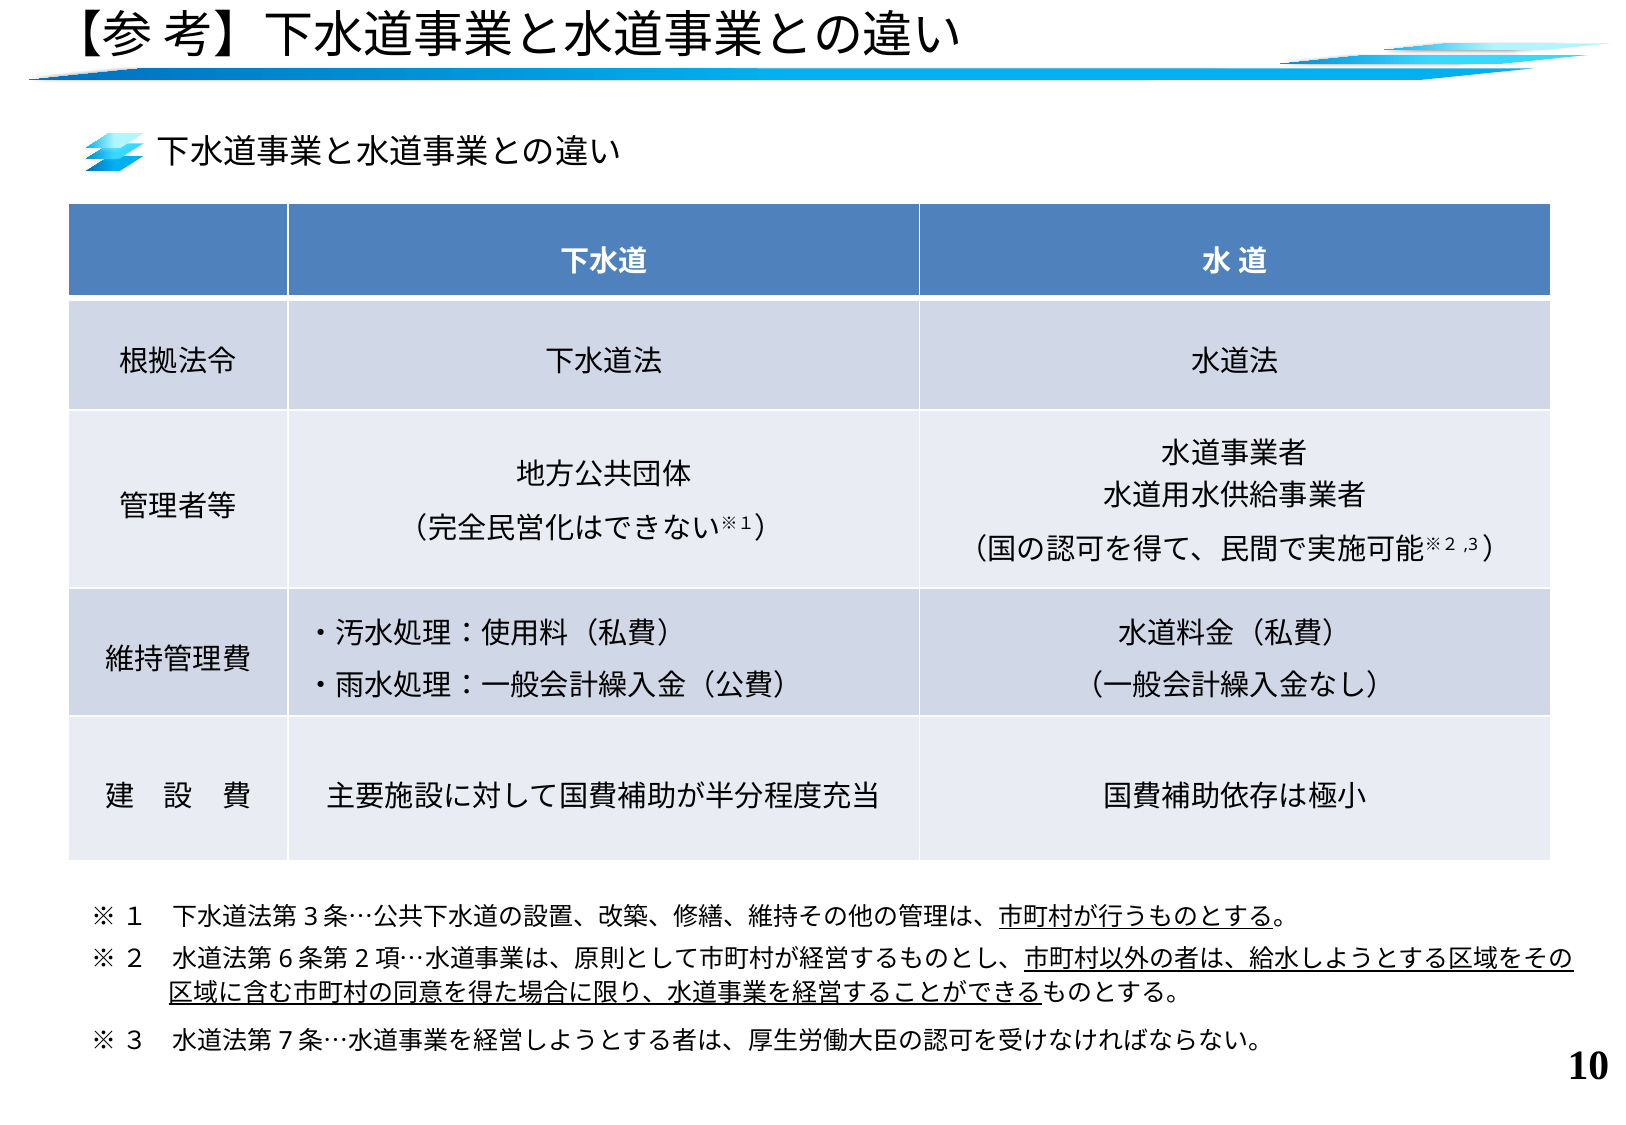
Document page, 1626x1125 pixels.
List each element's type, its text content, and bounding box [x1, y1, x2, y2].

text_box ※３ 水道法第7条…水道事業を経営しようとする者は、厚生労働大臣の認可を受けなければならない。 [90, 997, 242, 1078]
title 【参 考】下水道事業と水道事業との違い [37, 0, 1532, 65]
table_cell ・汚水処理：使用料（私費） ・雨水処理：一般会計繰入金（公費） [289, 589, 919, 715]
text_box ※１ 下水道法第3条…公共下水道の設置、改築、修繕、維持その他の管理は、市町村が行うものとする。 [90, 873, 242, 932]
text_box ※２ 水道法第6条第2項…水道事業は、原則として市町村が経営するものとし、市町村以外の者は、給水しようとする区域をその区域に含む市町村の同意を得た場合に限り、水道事業を経営することができるものとする。 [90, 932, 1576, 1013]
table_cell 根拠法令 [69, 301, 287, 409]
table_cell 下水道法 [289, 301, 919, 409]
table_header [69, 204, 287, 295]
table_cell 主要施設に対して国費補助が半分程度充当 [289, 717, 919, 860]
slide_number 9 [1535, 1033, 1625, 1093]
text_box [85, 132, 144, 172]
table_header 水 道 [920, 204, 1550, 295]
table_header 下水道 [289, 204, 919, 295]
table_cell 地方公共団体 （完全民営化はできない※１） [289, 411, 919, 587]
table_cell 国費補助依存は極小 [920, 717, 1550, 860]
table_cell 管理者等 [69, 411, 287, 587]
table_cell 水道事業者 水道用水供給事業者 （国の認可を得て、民間で実施可能※２,3） [920, 411, 1550, 587]
table_cell 維持管理費 [69, 589, 287, 715]
table_cell 水道法 [920, 301, 1550, 409]
table_cell 水道料金（私費） （一般会計繰入金なし） [920, 589, 1550, 715]
text_box 下水道事業と水道事業との違い [155, 110, 454, 191]
table_cell 建 設 費 [69, 717, 287, 860]
